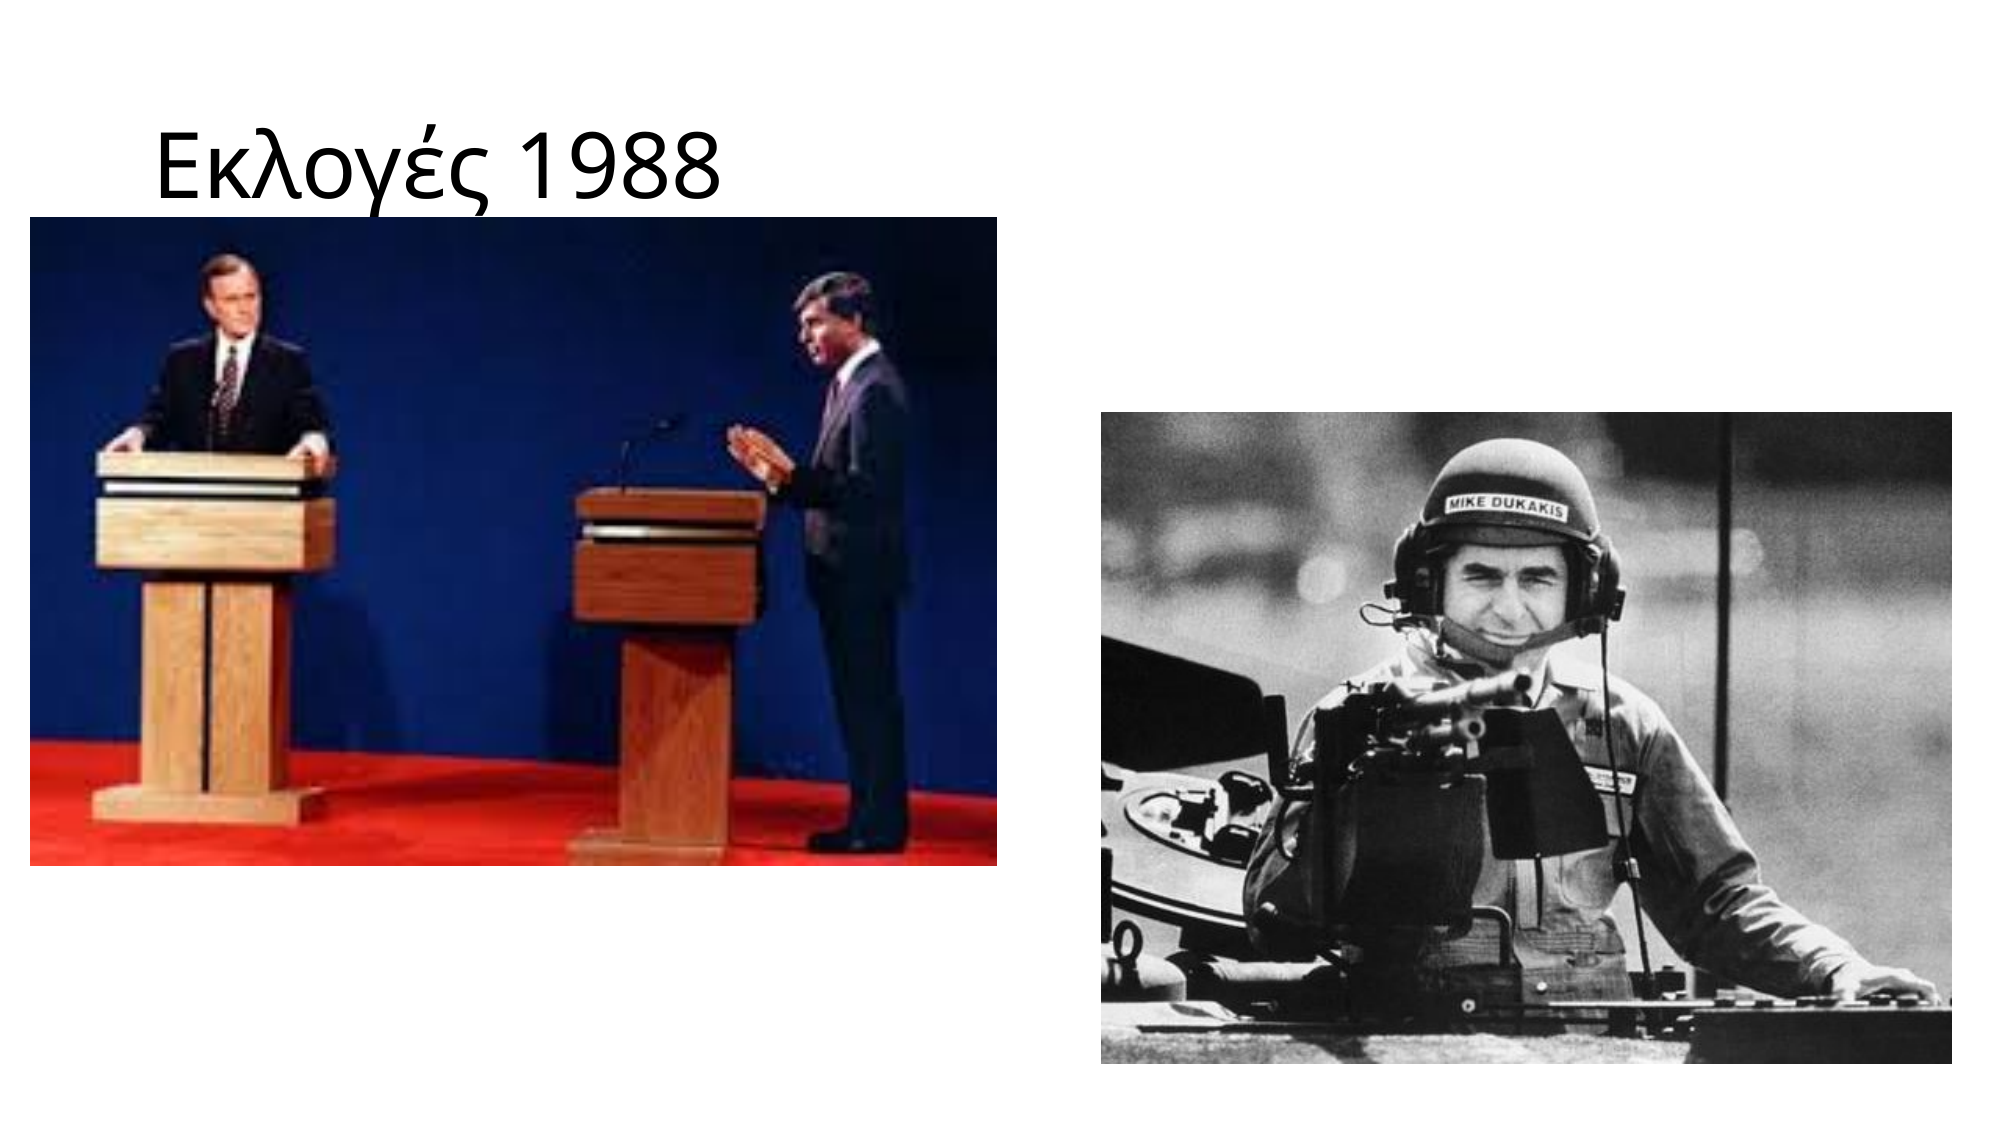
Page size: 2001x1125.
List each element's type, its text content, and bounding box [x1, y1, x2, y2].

title Εκλογές 1988 [137, 59, 1863, 278]
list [30, 217, 997, 866]
picture [1101, 412, 1952, 1064]
